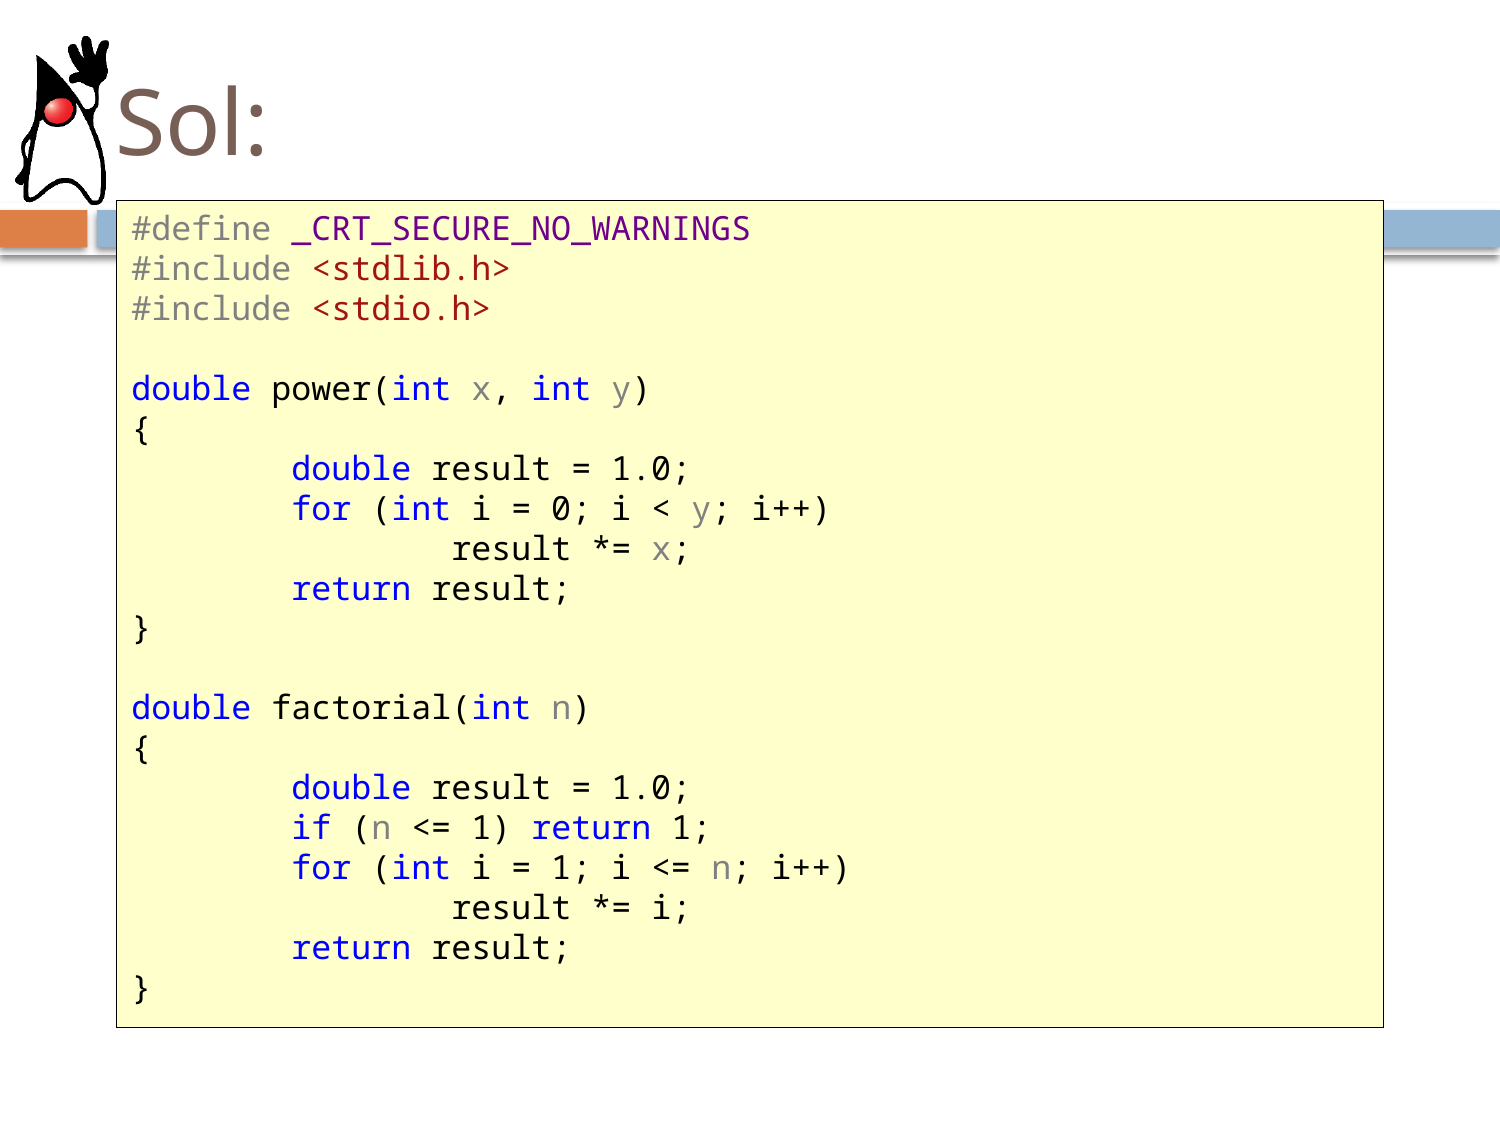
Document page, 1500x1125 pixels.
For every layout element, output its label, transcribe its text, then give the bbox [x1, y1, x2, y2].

text_box #define _CRT_SECURE_NO_WARNINGS #include <stdlib.h> #include <stdio.h> double power(int x, int y) { double result = 1.0; for (int i = 0; i < y; i++) result *= x; return result; } double factorial(int n) { double result = 1.0; if (n <= 1) return 1; for (int i = 1; i <= n; i++) result *= i; return result; } [116, 200, 1384, 1028]
picture [15, 36, 109, 205]
title Sol: [100, 37, 1438, 200]
